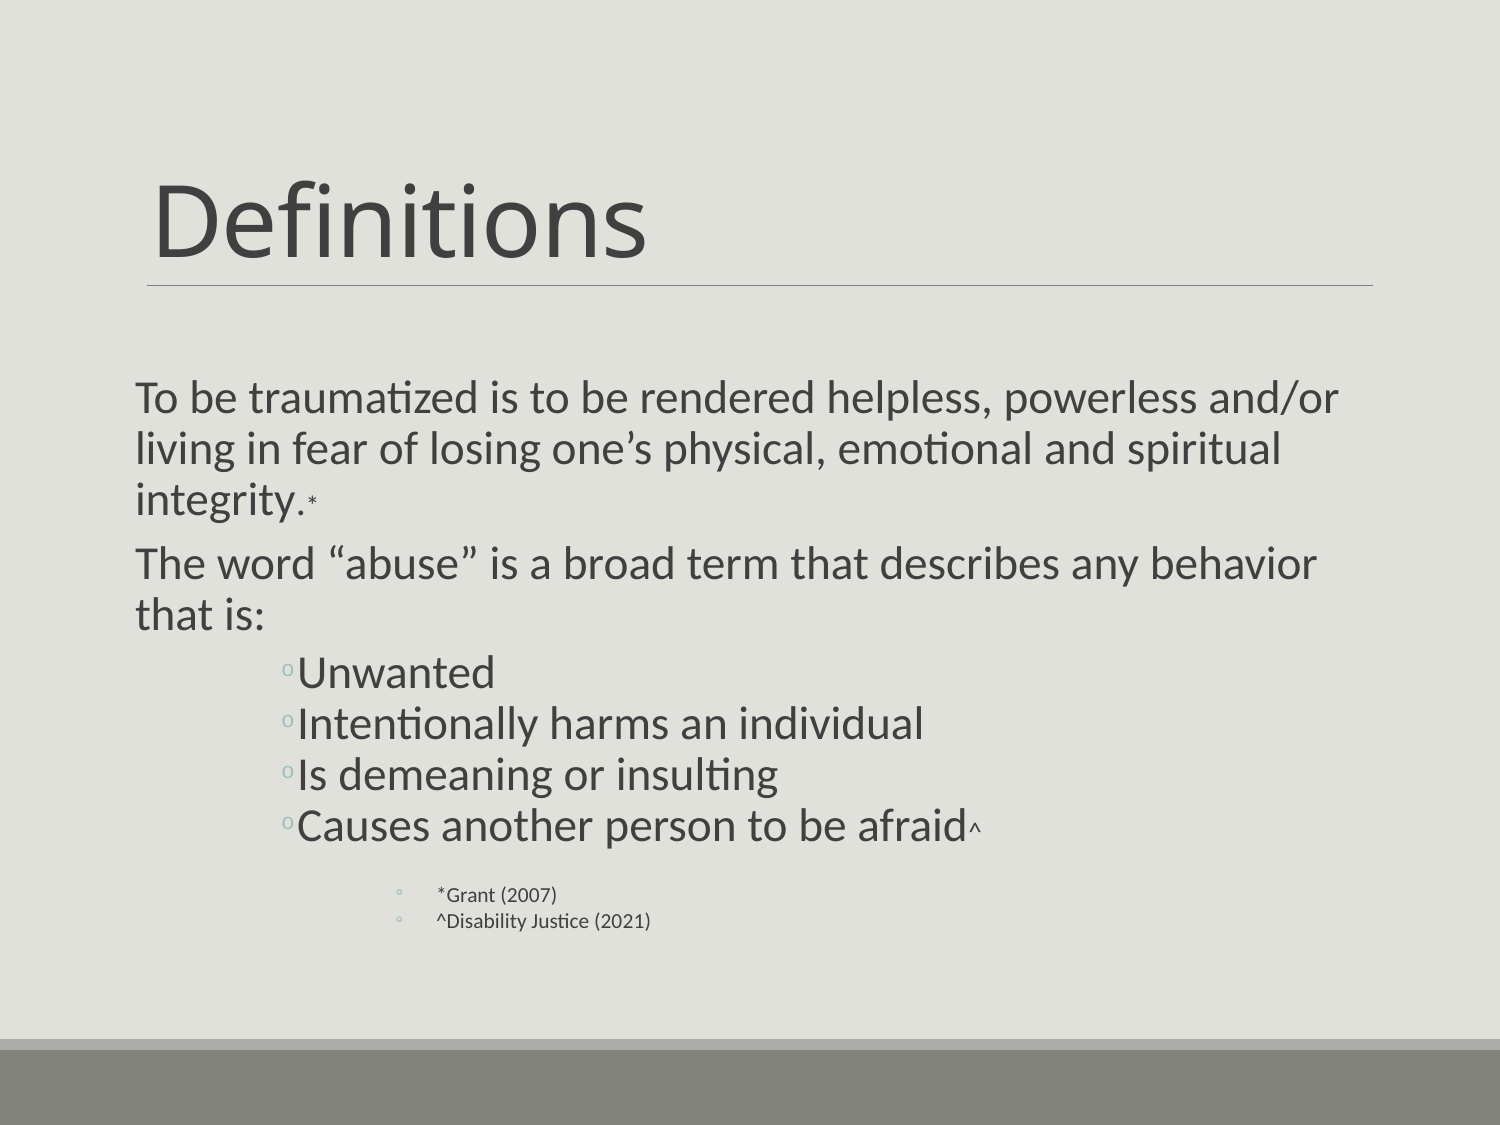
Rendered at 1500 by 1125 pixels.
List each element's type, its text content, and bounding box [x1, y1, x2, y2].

list To be traumatized is to be rendered helpless, powerless and/or living in fear of losing one’s physical, emotional and spiritual integrity.* The word “abuse” is a broad term that describes any behavior that is: Unwanted Intentionally harms an individual Is demeaning or insulting Causes another person to be afraid^ *Grant (2007) ^Disability Justice (2021) [135, 302, 1373, 963]
title Definitions [135, 47, 1373, 285]
